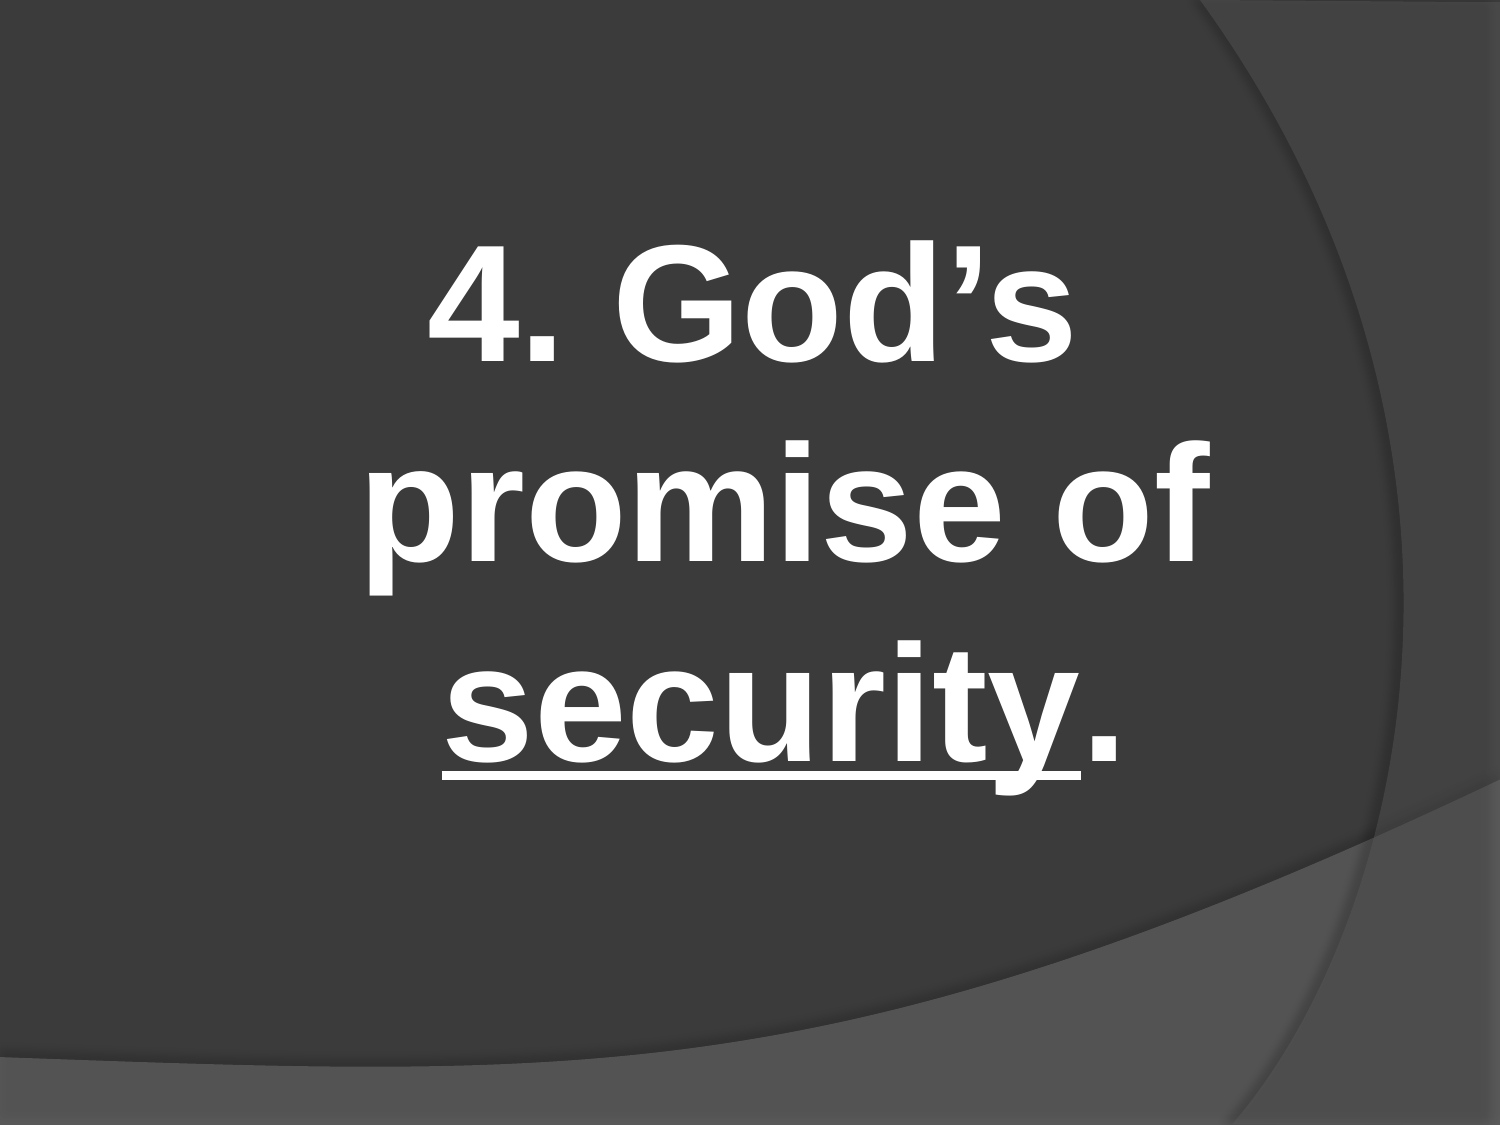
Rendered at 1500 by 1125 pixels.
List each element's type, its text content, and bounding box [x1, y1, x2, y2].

list 4. God’s promise of security. [75, 187, 1425, 1005]
